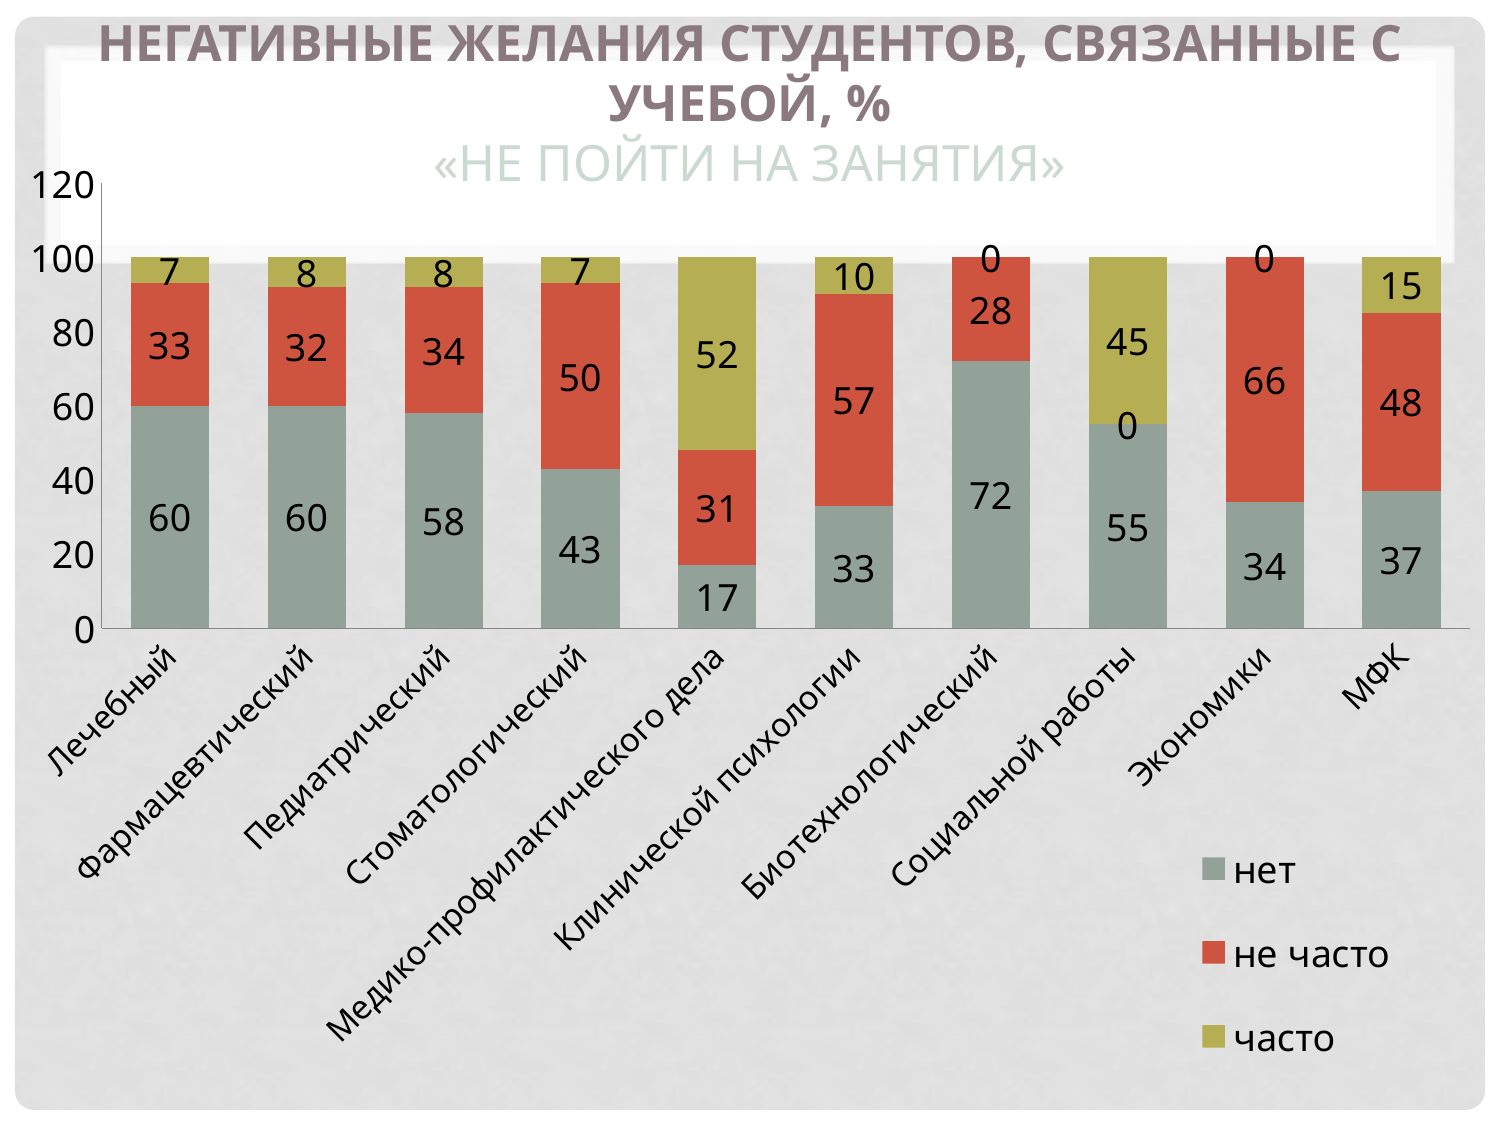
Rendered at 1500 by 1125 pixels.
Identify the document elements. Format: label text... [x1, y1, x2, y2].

title Негативные желания студентов, связанные с учебой, % «Не пойти на занятия» [0, 30, 1500, 136]
chart [0, 136, 1500, 1125]
